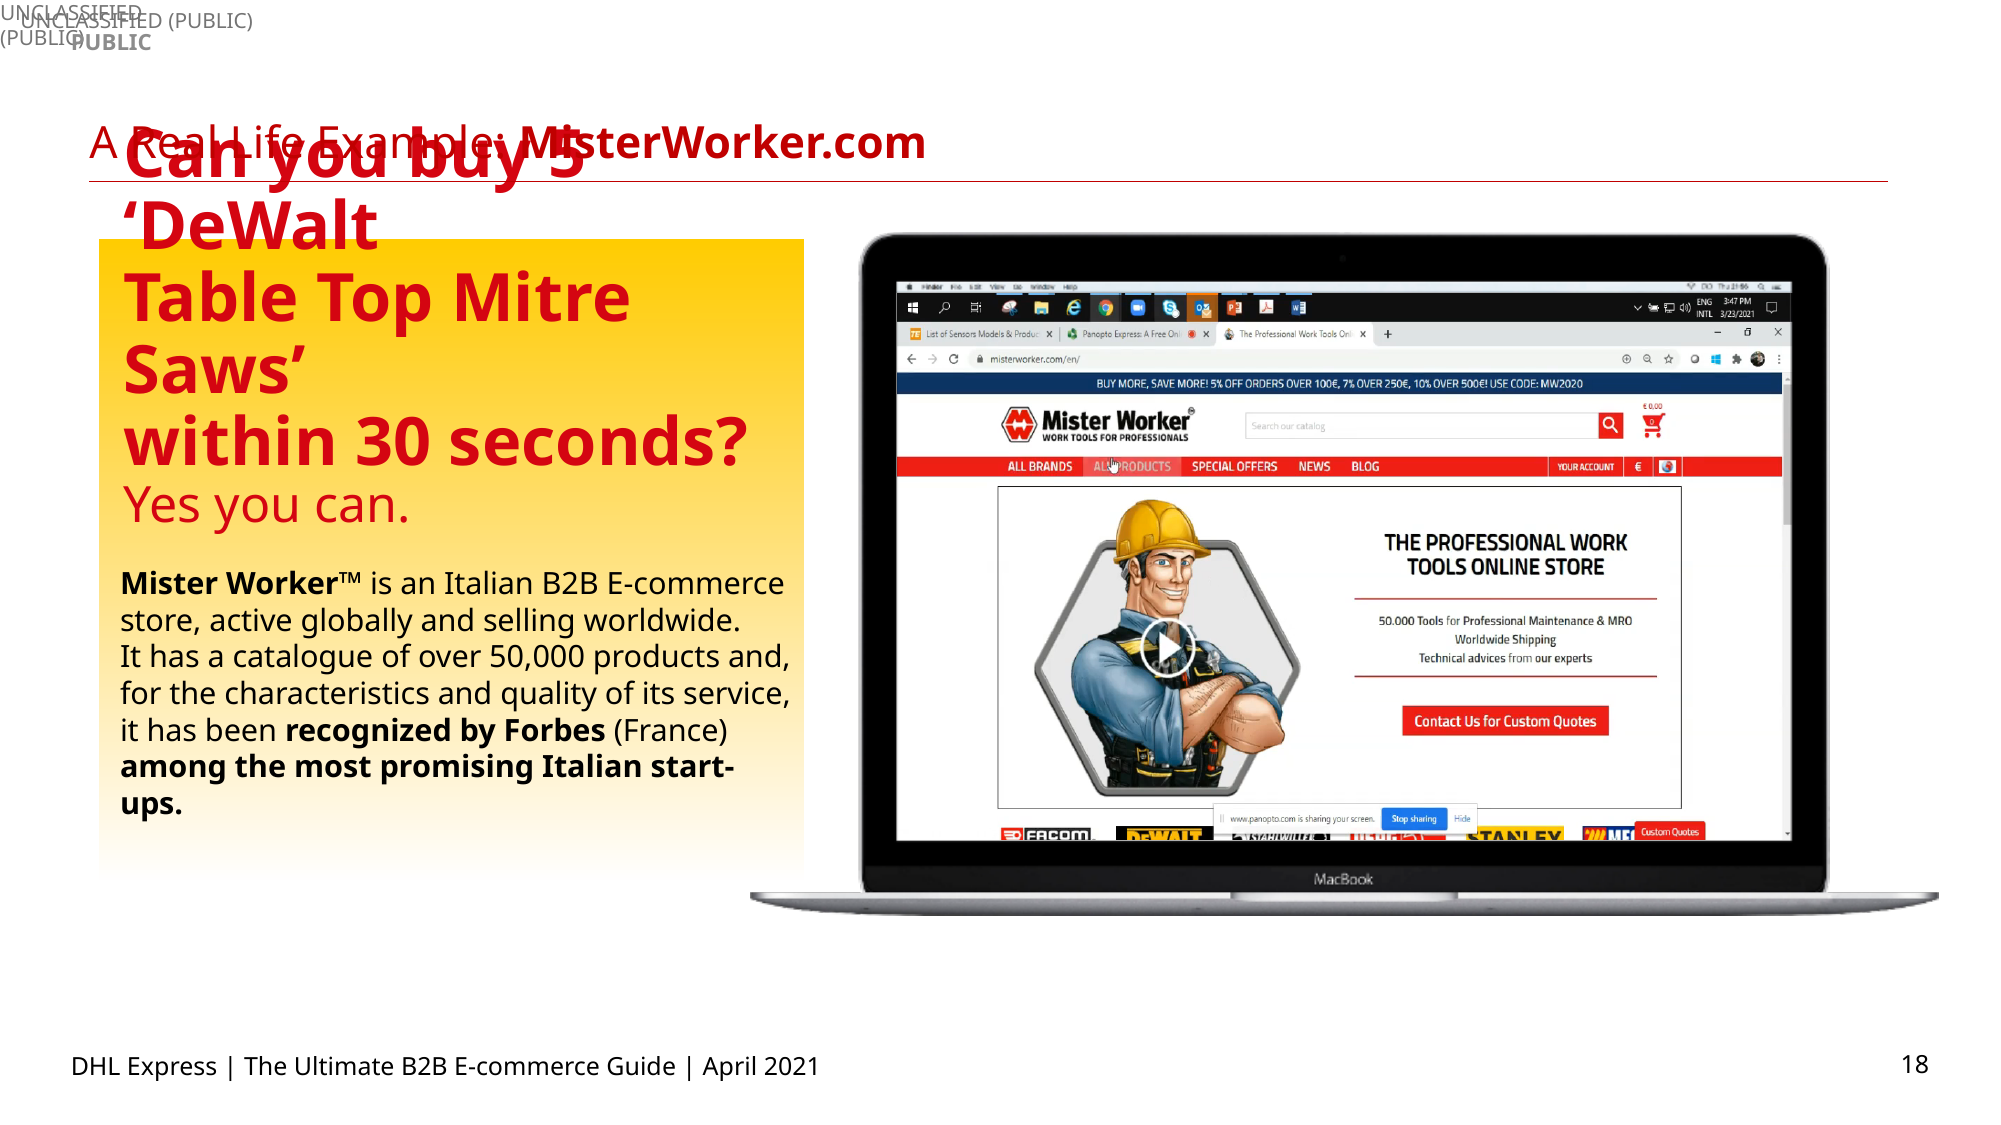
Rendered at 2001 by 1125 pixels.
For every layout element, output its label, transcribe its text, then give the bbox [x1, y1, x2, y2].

text_box [99, 309, 750, 881]
text_box A Real Life Example: MisterWorker.com [89, 182, 911, 309]
title Can you buy 5 ‘DeWalt Table Top Mitre Saws’ within 30 seconds? Yes you can. [123, 309, 750, 534]
text_box Mister Worker™ is an Italian B2B E-commerce store, active globally and selling worldwide. It has a catalogue of over 50,000 products and, for the characteristics and quality of its service, it has been recognized by Forbes (France) among the most promising Italian start-ups. [105, 556, 750, 828]
slide_number 18 [1847, 1050, 1930, 1082]
text_box A Real Life Example: MisterWorker.com [89, 108, 911, 181]
text_box PUBLIC [70, 25, 670, 57]
picture [750, 232, 1939, 916]
footer DHL Express | The Ultimate B2B E-commerce Guide | April 2021 [70, 1050, 1847, 1082]
